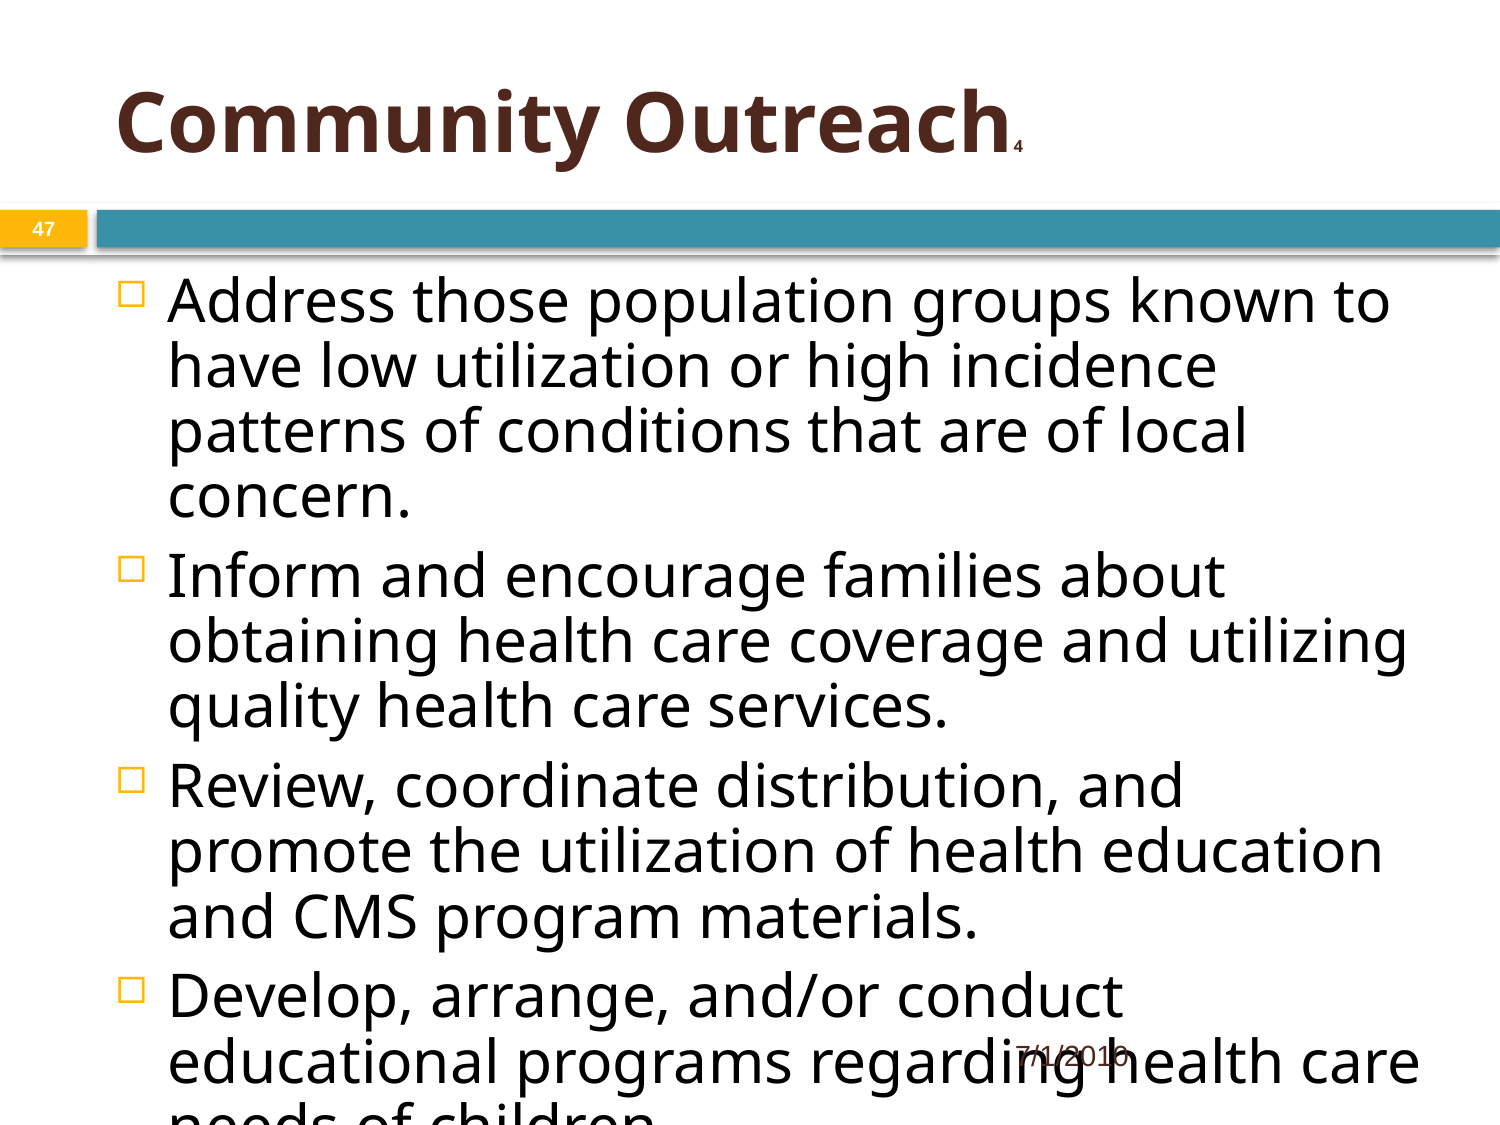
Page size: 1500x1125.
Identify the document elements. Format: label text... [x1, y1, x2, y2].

title Community Outreach4 [99, 37, 1438, 201]
slide_number 47 [0, 208, 88, 249]
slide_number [999, 1025, 1438, 1085]
list Address those population groups known to have low utilization or high incidence patterns of conditions that are of local concern. Inform and encourage families about obtaining health care coverage and utilizing quality health care services. Review, coordinate distribution, and promote the utilization of health education and CMS program materials. Develop, arrange, and/or conduct educational programs regarding health care needs of children. [100, 262, 1439, 1088]
